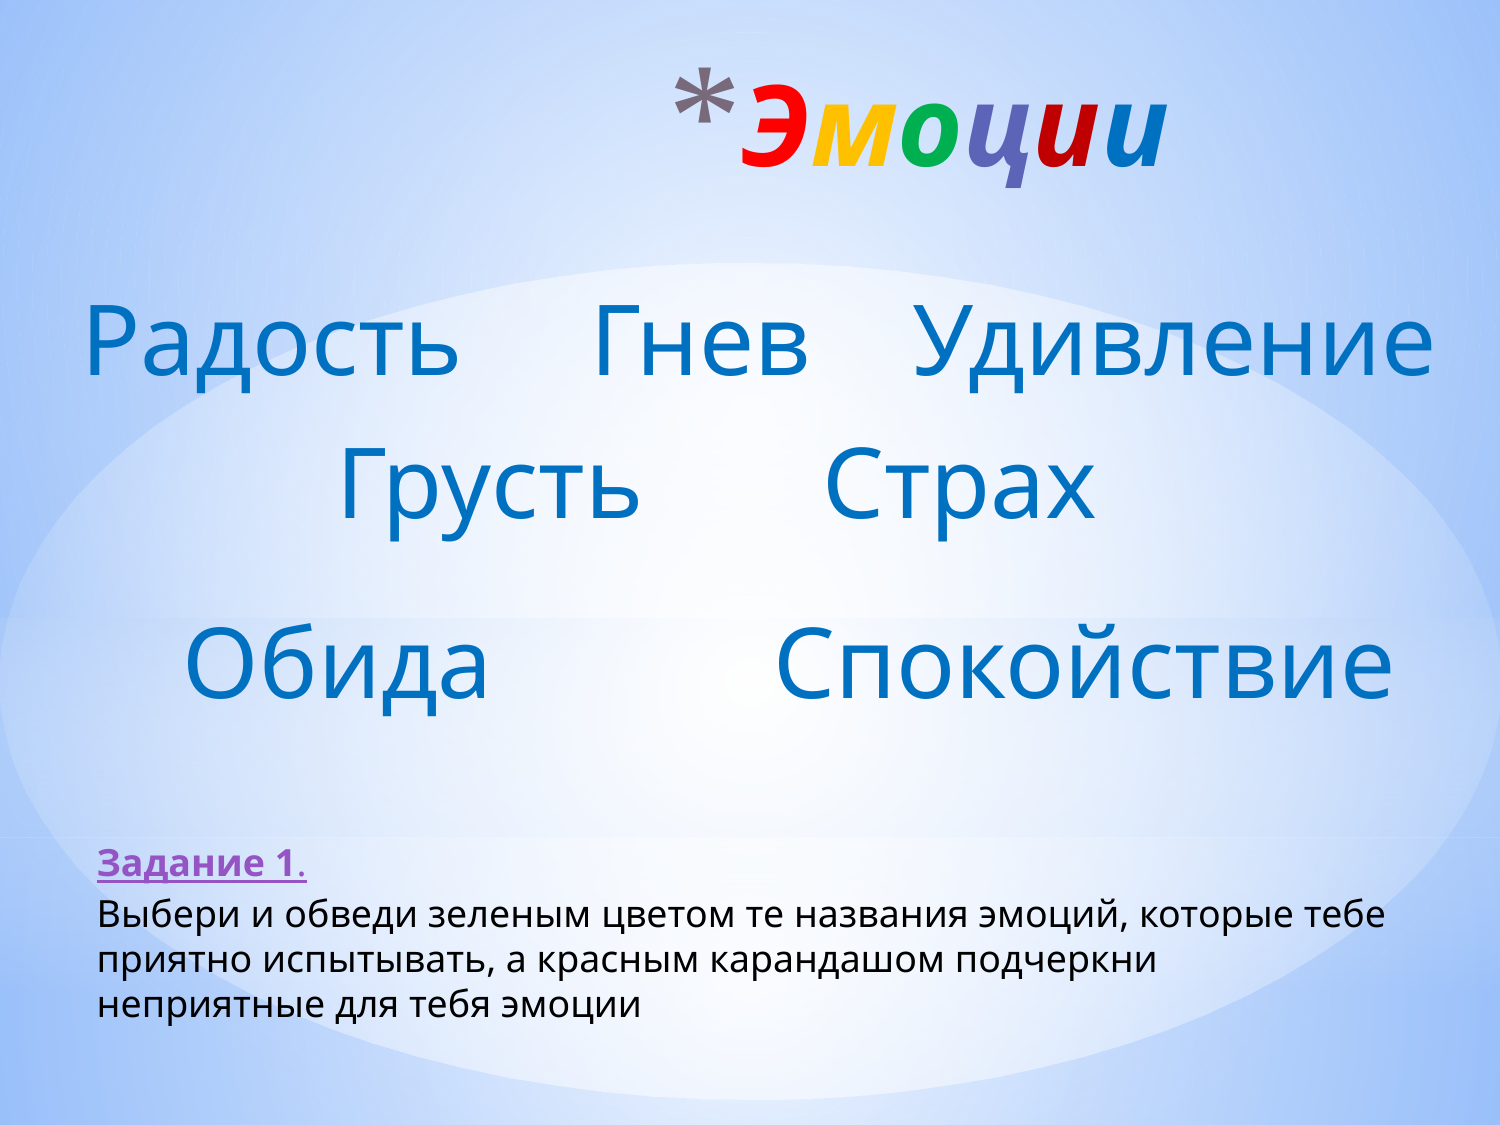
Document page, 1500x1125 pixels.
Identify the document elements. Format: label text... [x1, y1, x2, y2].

text_box Задание 1. Выбери и обведи зеленым цветом те названия эмоций, которые тебе приятно испытывать, а красным карандашом подчеркни неприятные для тебя эмоции [81, 831, 1418, 1033]
list Радость Гнев Удивление Грусть Страх Обида Спокойствие [58, 269, 1477, 840]
title Эмоции [140, 46, 1209, 235]
